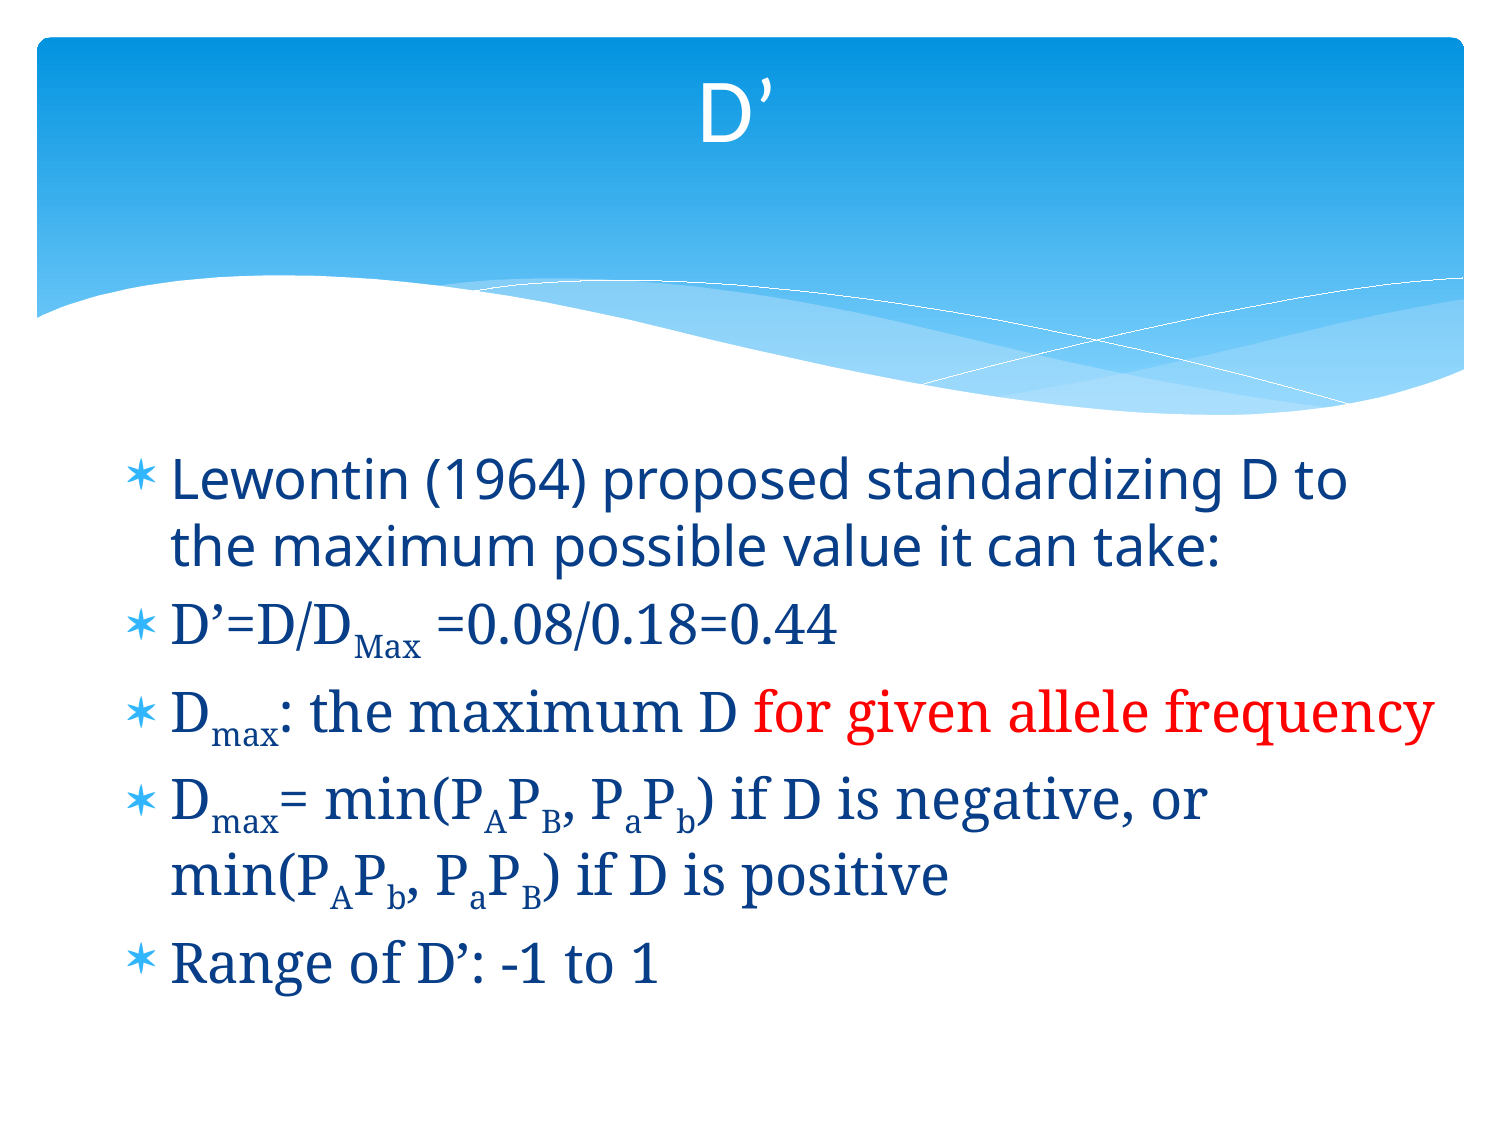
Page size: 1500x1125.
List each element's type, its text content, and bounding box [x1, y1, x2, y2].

title D’ [62, 0, 1413, 213]
list Lewontin (1964) proposed standardizing D to the maximum possible value it can take: D’=D/DMax =0.08/0.18=0.44 Dmax: the maximum D for given allele frequency Dmax= min(PAPB, PaPb) if D is negative, or min(PAPb, PaPB) if D is positive Range of D’: -1 to 1 [112, 435, 1463, 1025]
